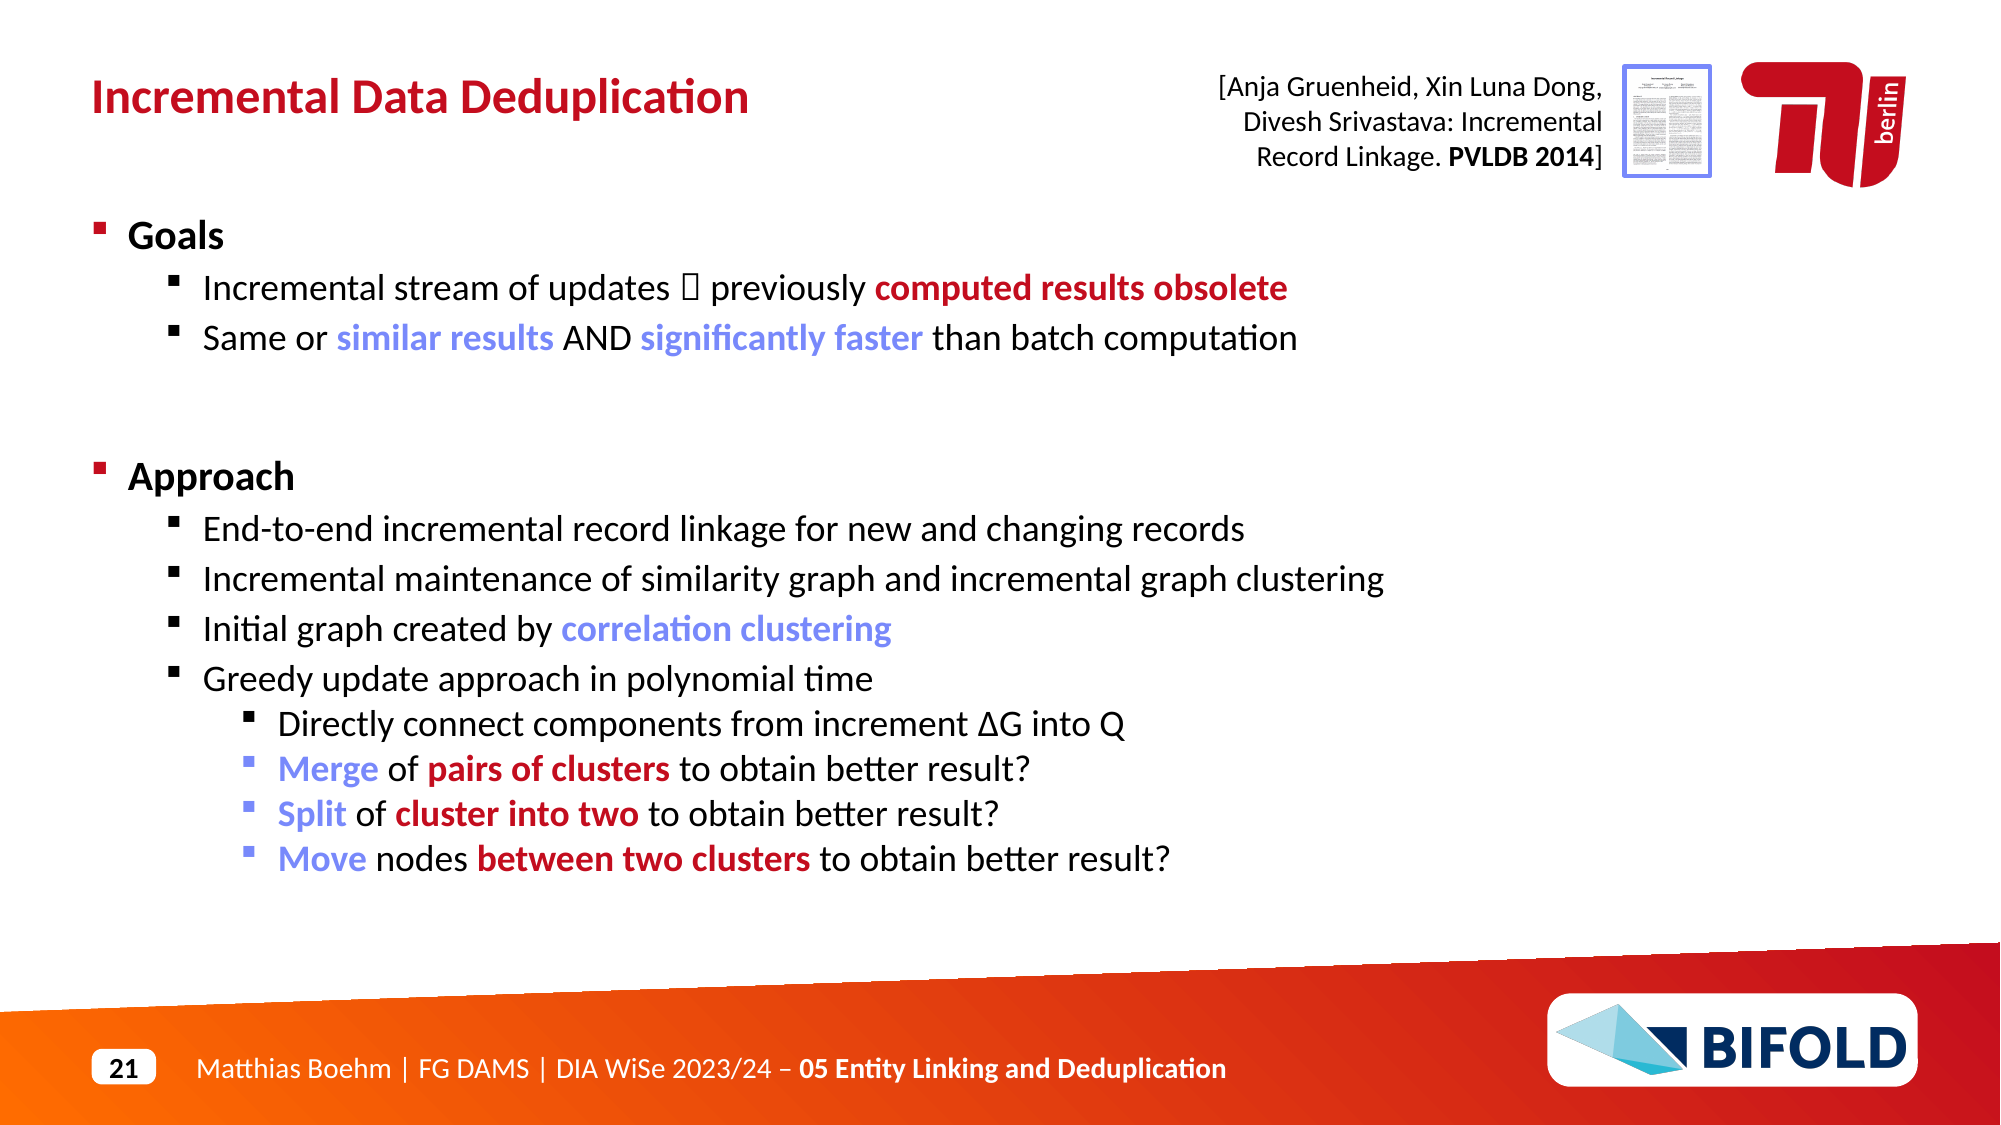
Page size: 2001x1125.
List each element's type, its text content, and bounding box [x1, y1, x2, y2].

picture [1626, 68, 1709, 174]
text_box [Anja Gruenheid, Xin Luna Dong, Divesh Srivastava: Incremental Record Linkage. PVLDB 2014] [1176, 59, 1604, 180]
picture [1556, 1004, 1906, 1075]
list Goals Incremental stream of updates  previously computed results obsolete Same or similar results AND significantly faster than batch computation Approach End-to-end incremental record linkage for new and changing records Incremental maintenance of similarity graph and incremental graph clustering Initial graph created by correlation clustering Greedy update approach in polynomial time Directly connect components from increment ΔG into Q Merge of pairs of clusters to obtain better result? Split of cluster into two to obtain better result? Move nodes between two clusters to obtain better result? [90, 208, 1908, 948]
list Incremental Data Deduplication [91, 65, 1455, 183]
picture [1741, 62, 1906, 188]
